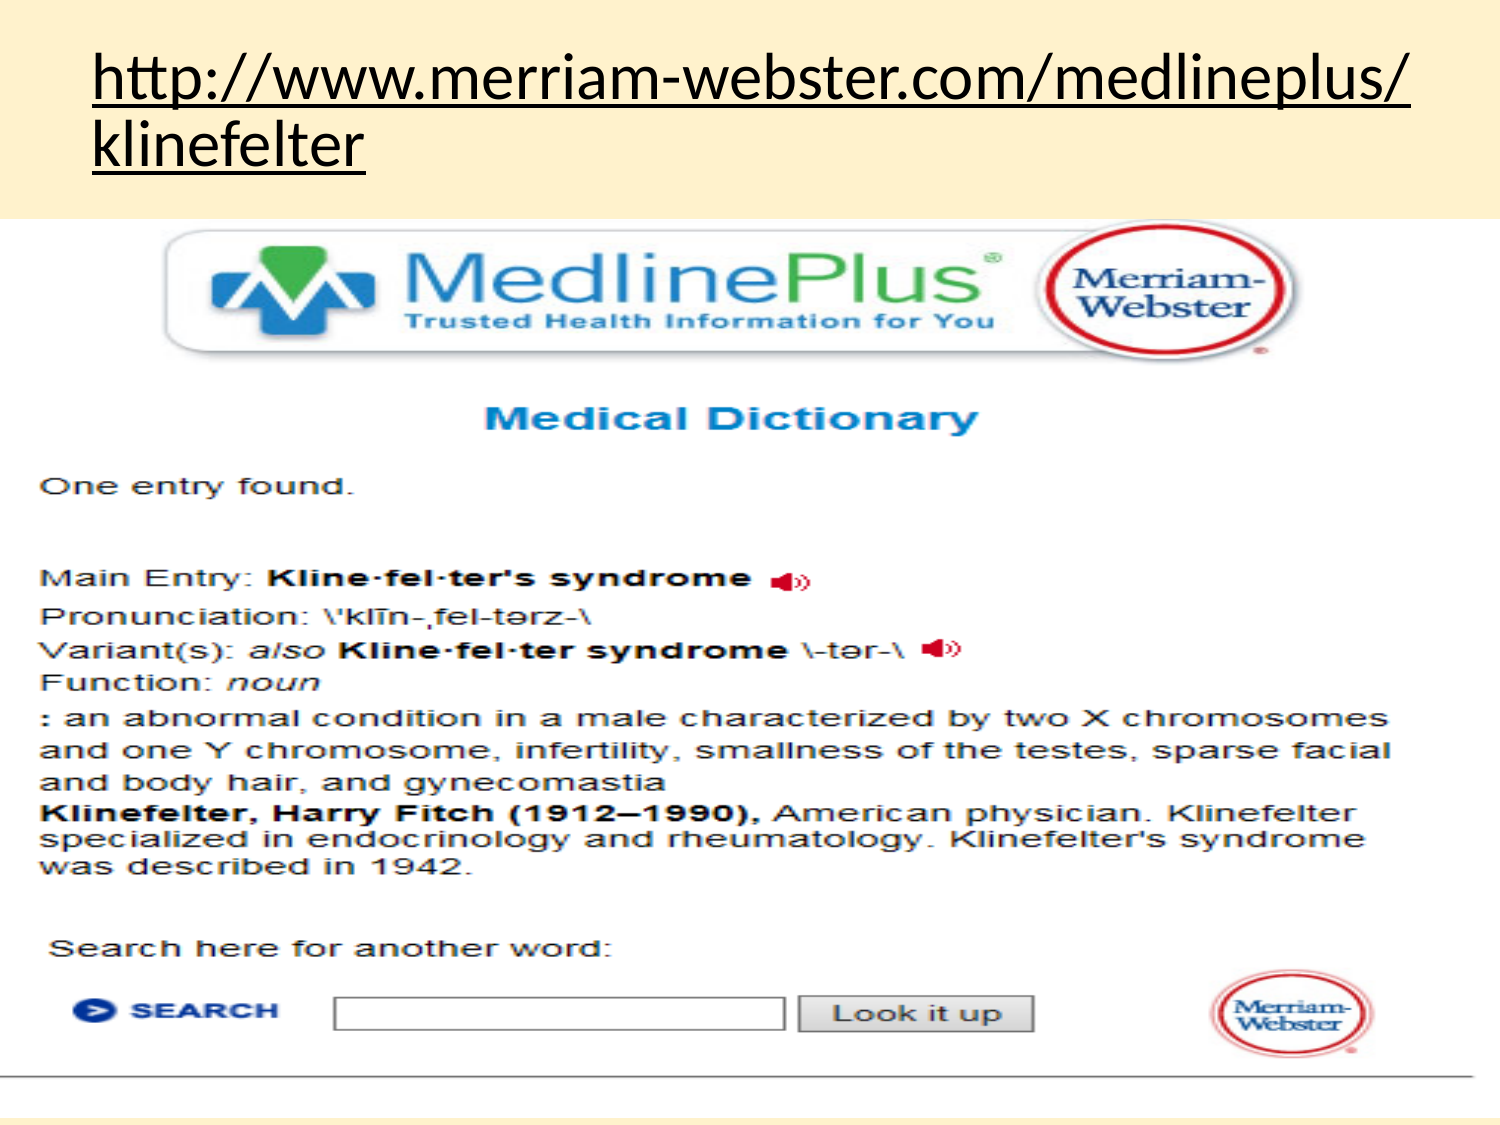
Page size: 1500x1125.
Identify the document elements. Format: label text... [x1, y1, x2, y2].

title http://www.merriam-webster.com/medlineplus/klinefelter [76, 19, 1427, 207]
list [0, 219, 1500, 1118]
